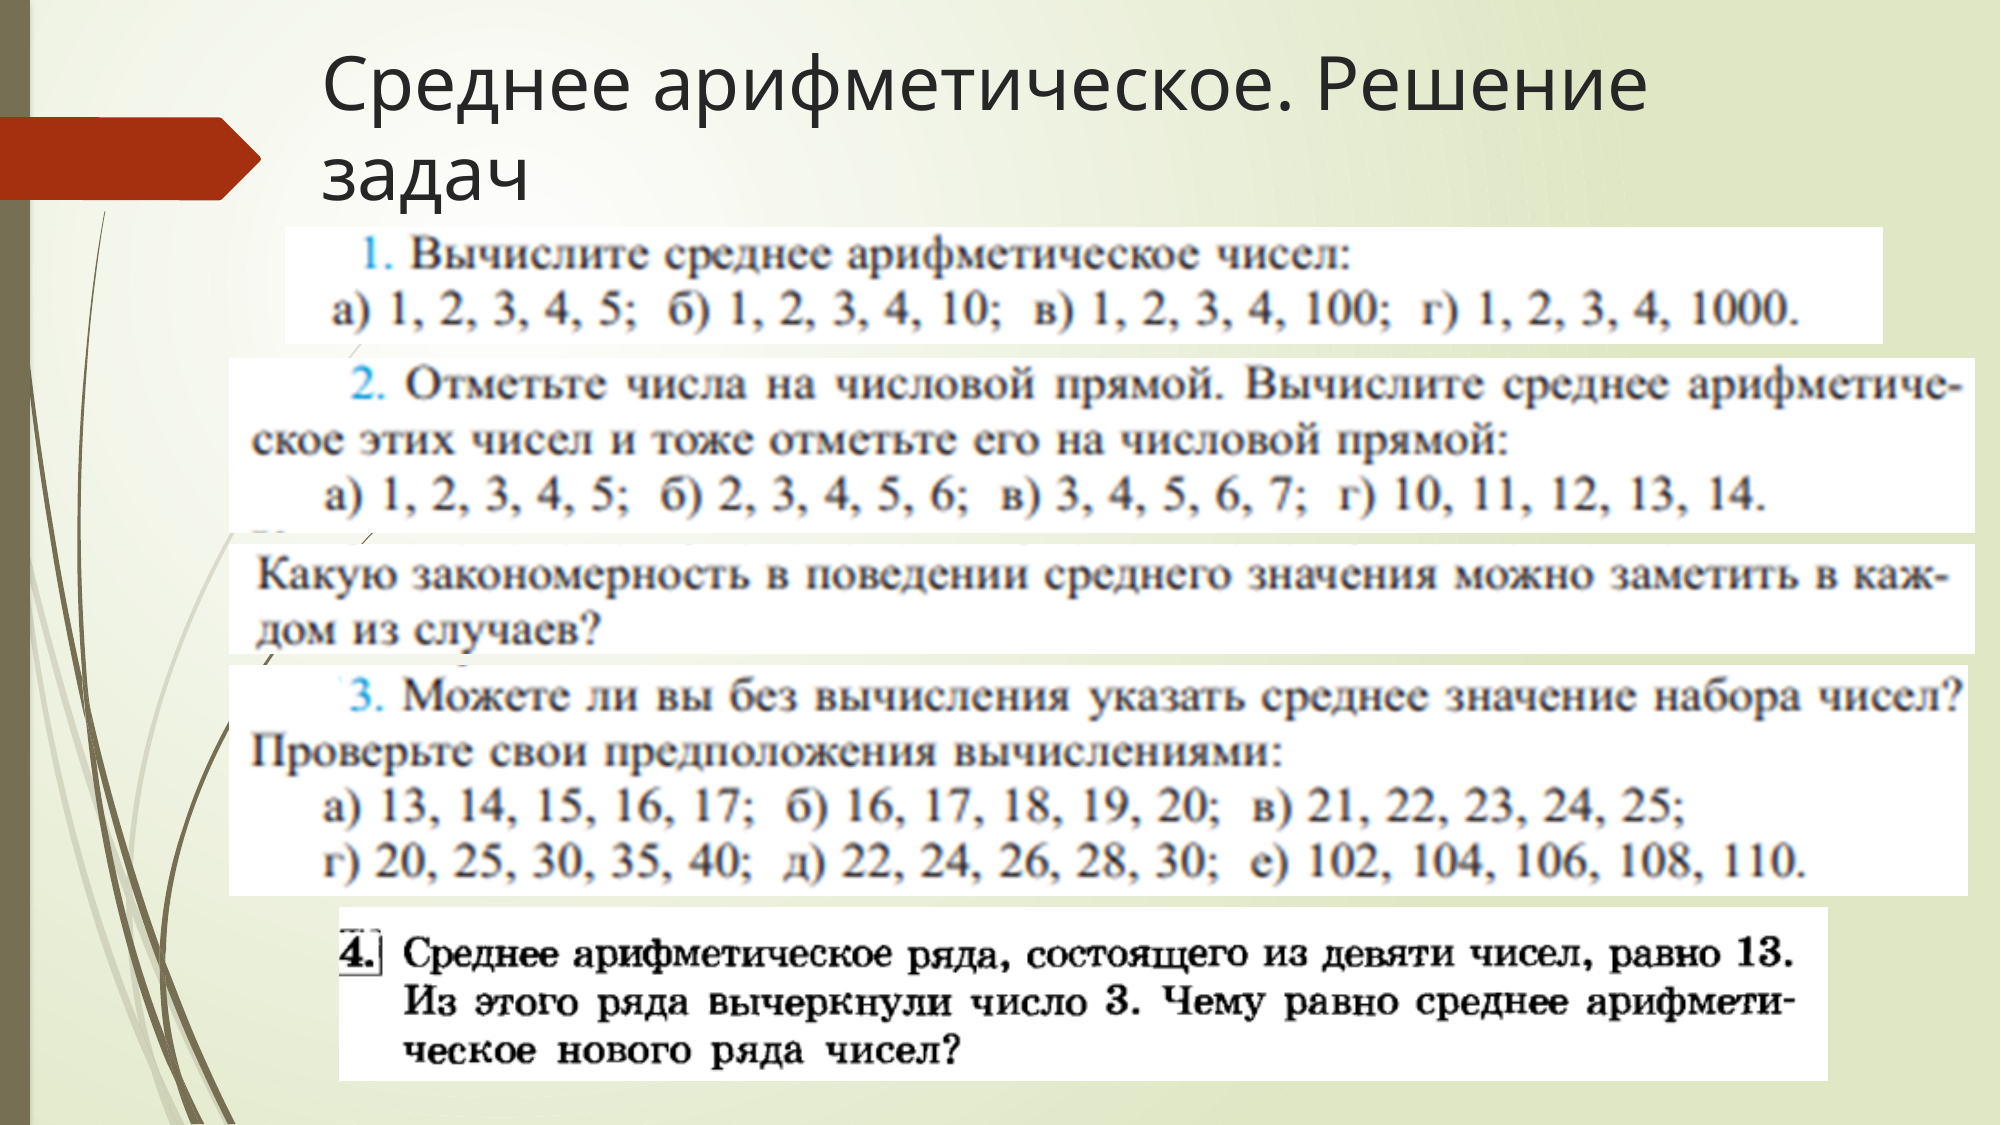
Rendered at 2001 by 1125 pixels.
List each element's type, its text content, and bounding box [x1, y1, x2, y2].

picture [229, 543, 1976, 654]
title Среднее арифметическое. Решение задач [305, 27, 1768, 226]
picture [229, 665, 1968, 896]
picture [285, 227, 1883, 344]
picture [339, 907, 1829, 1081]
picture [229, 358, 1976, 533]
